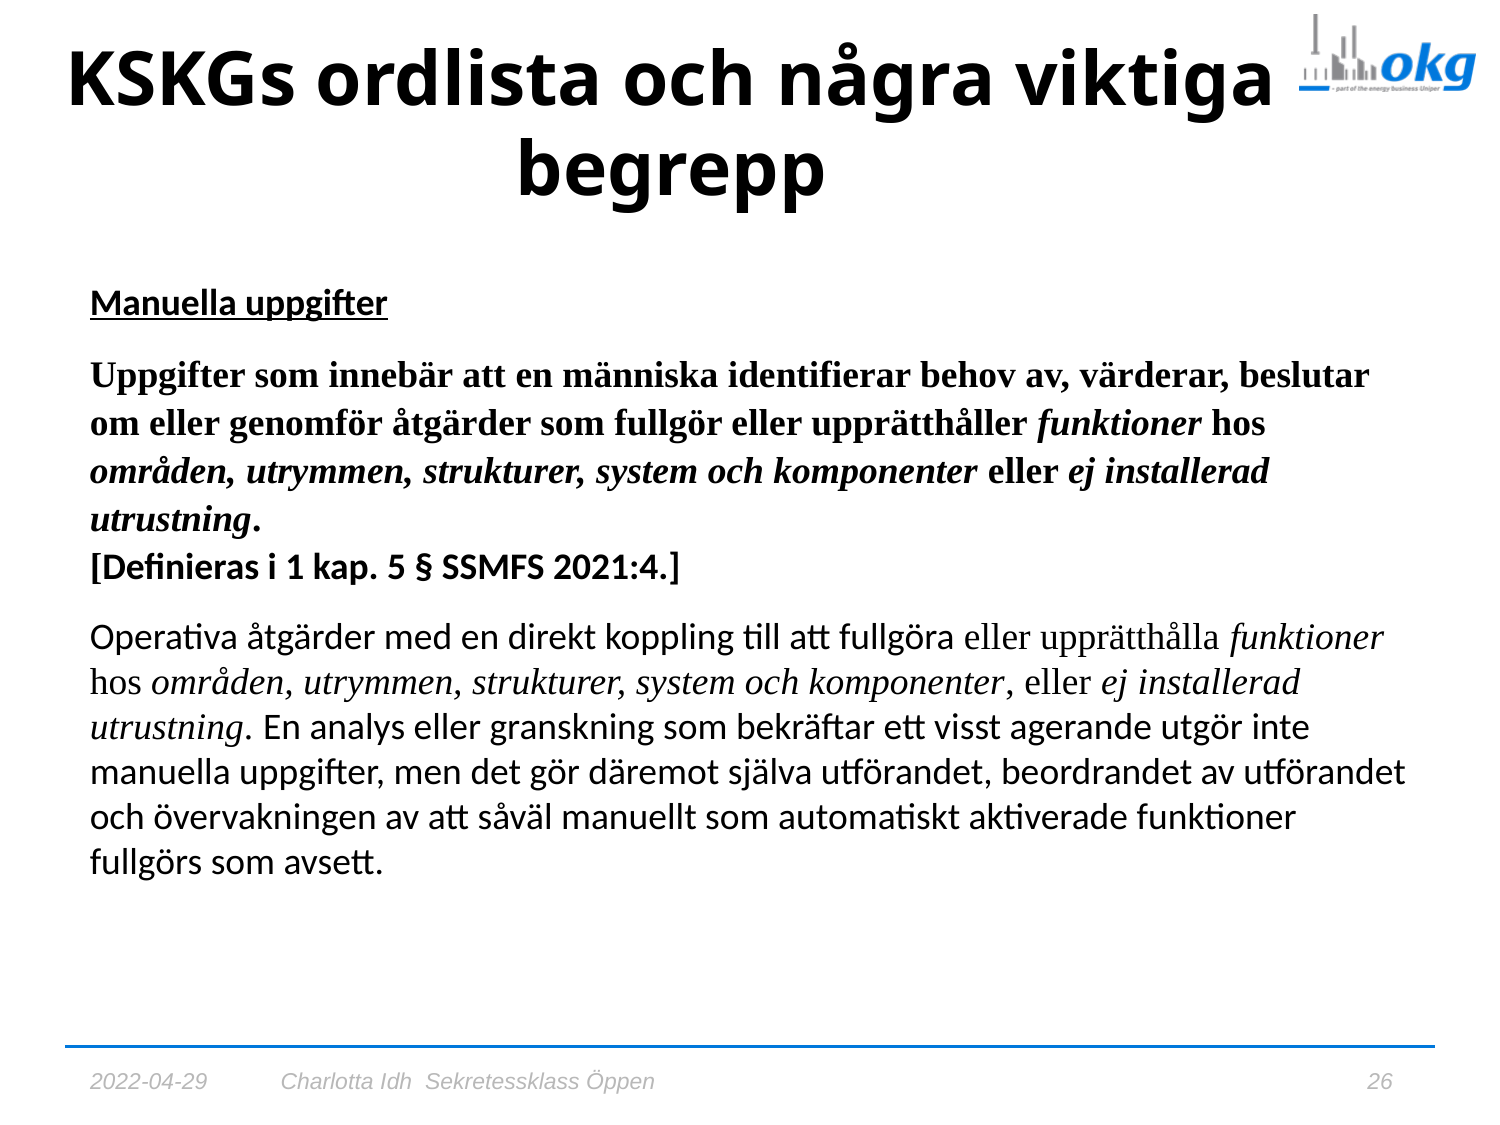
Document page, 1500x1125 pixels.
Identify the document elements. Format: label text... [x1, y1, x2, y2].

title KSKGs ordlista och några viktiga begrepp [0, 22, 1347, 153]
picture [1299, 14, 1476, 92]
list Manuella uppgifter Uppgifter som innebär att en människa identifierar behov av, värderar, beslutar om eller genomför åtgärder som fullgör eller upprätthåller funktioner hos områden, utrymmen, strukturer, system och komponenter eller ej installerad utrustning. [Definieras i 1 kap. 5 § SSMFS 2021:4.] Operativa åtgärder med en direkt koppling till att fullgöra eller upprätthålla funktioner hos områden, utrymmen, strukturer, system och komponenter, eller ej installerad utrustning. En analys eller granskning som bekräftar ett visst agerande utgör inte manuella uppgifter, men det gör däremot själva utförandet, beordrandet av utförandet och övervakningen av att såväl manuellt som automatiskt aktiverade funktioner fullgörs som avsett. [75, 267, 1425, 982]
footer Charlotta Idh Sekretessklass Öppen [265, 1058, 1341, 1103]
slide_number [75, 1058, 254, 1103]
slide_number 26 [1352, 1058, 1425, 1103]
